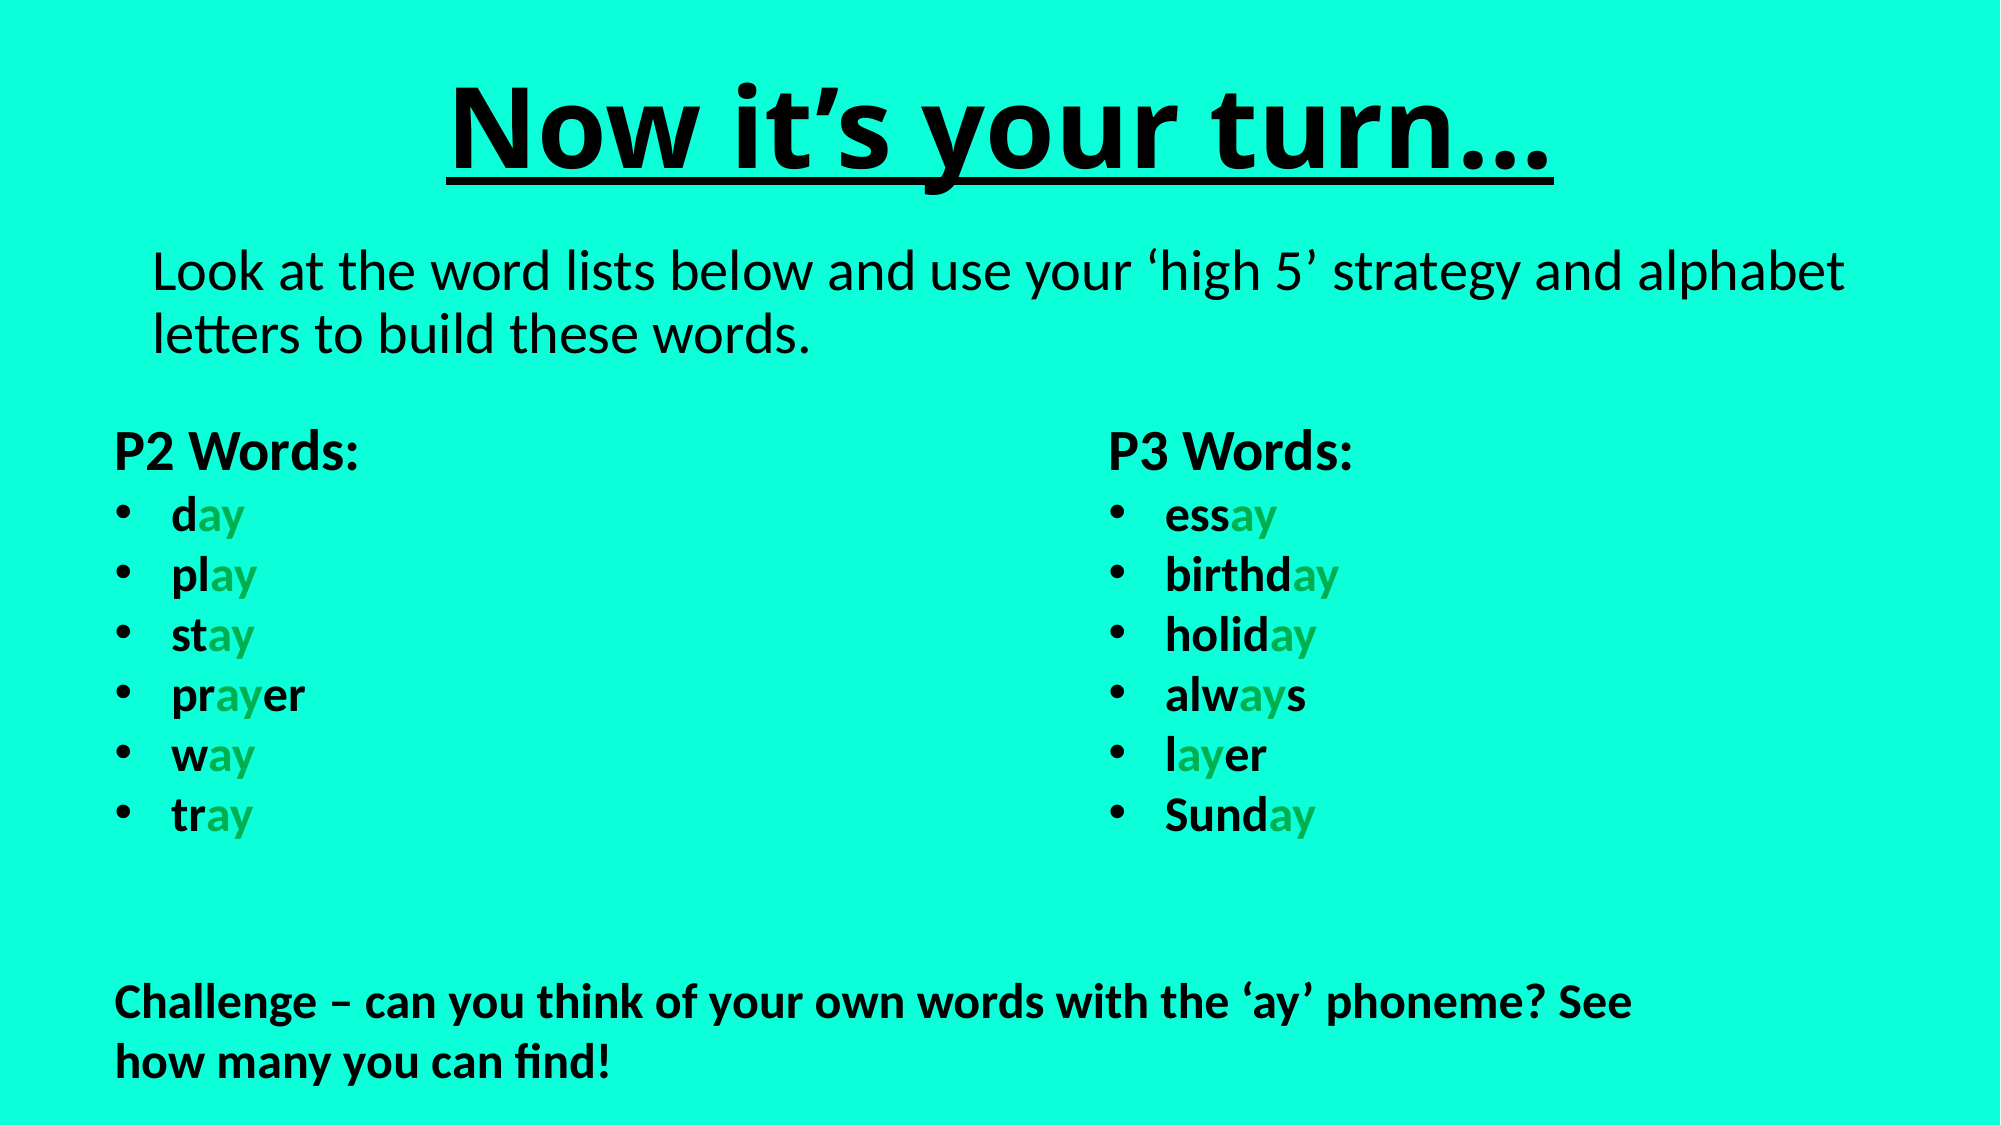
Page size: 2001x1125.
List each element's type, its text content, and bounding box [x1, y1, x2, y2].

text_box Challenge – can you think of your own words with the ‘ay’ phoneme? See how many you can find! [99, 960, 1750, 1096]
title Now it’s your turn… [137, 59, 1863, 205]
text_box P3 Words: essay birthday holiday always layer Sunday [1093, 404, 1827, 849]
text_box P2 Words: day play stay prayer way tray [99, 404, 827, 894]
list Look at the word lists below and use your ‘high 5’ strategy and alphabet letters to build these words. [137, 232, 1886, 378]
